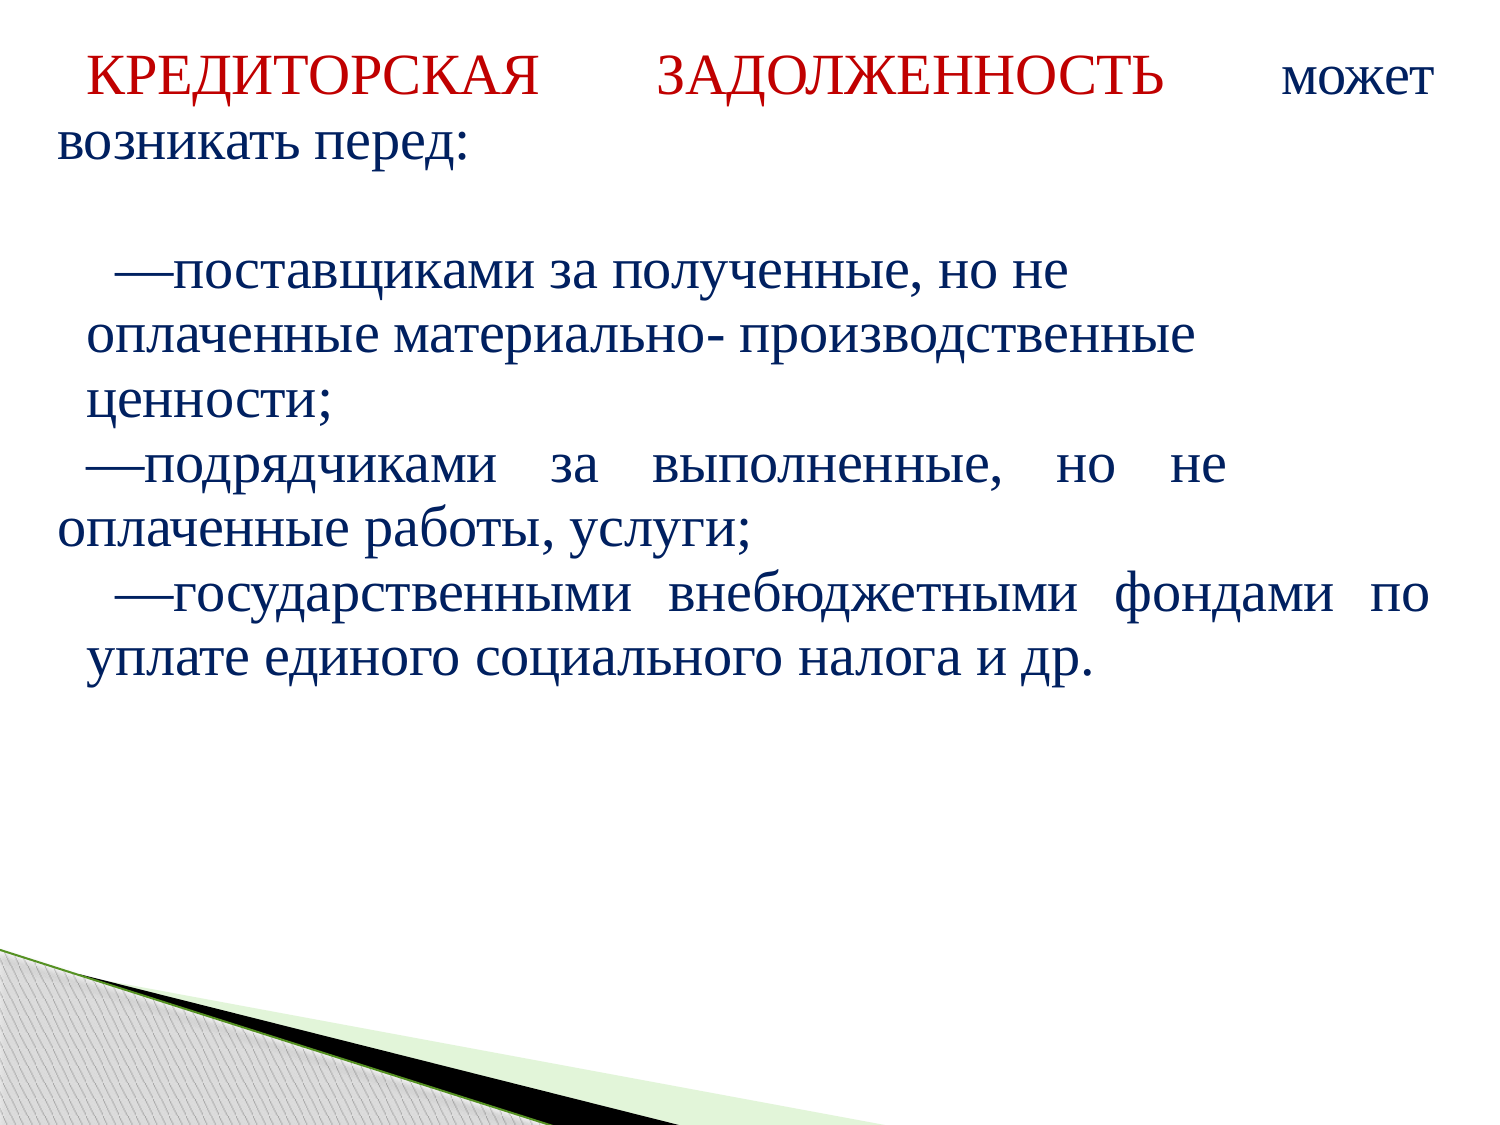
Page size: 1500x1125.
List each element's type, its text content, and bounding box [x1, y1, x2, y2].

table_header КРЕДИТОРСКАЯ ЗАДОЛЖЕННОСТЬ может возникать перед: —поставщиками за полученные, но не оплаченные материально­- производственные ценности; —подрядчиками за выполненные, но не оплаченные работы, услуги; —государственными внебюджетными фондами по уплате единого социального налога и др. [53, 43, 1435, 975]
text_box [964, 201, 995, 307]
